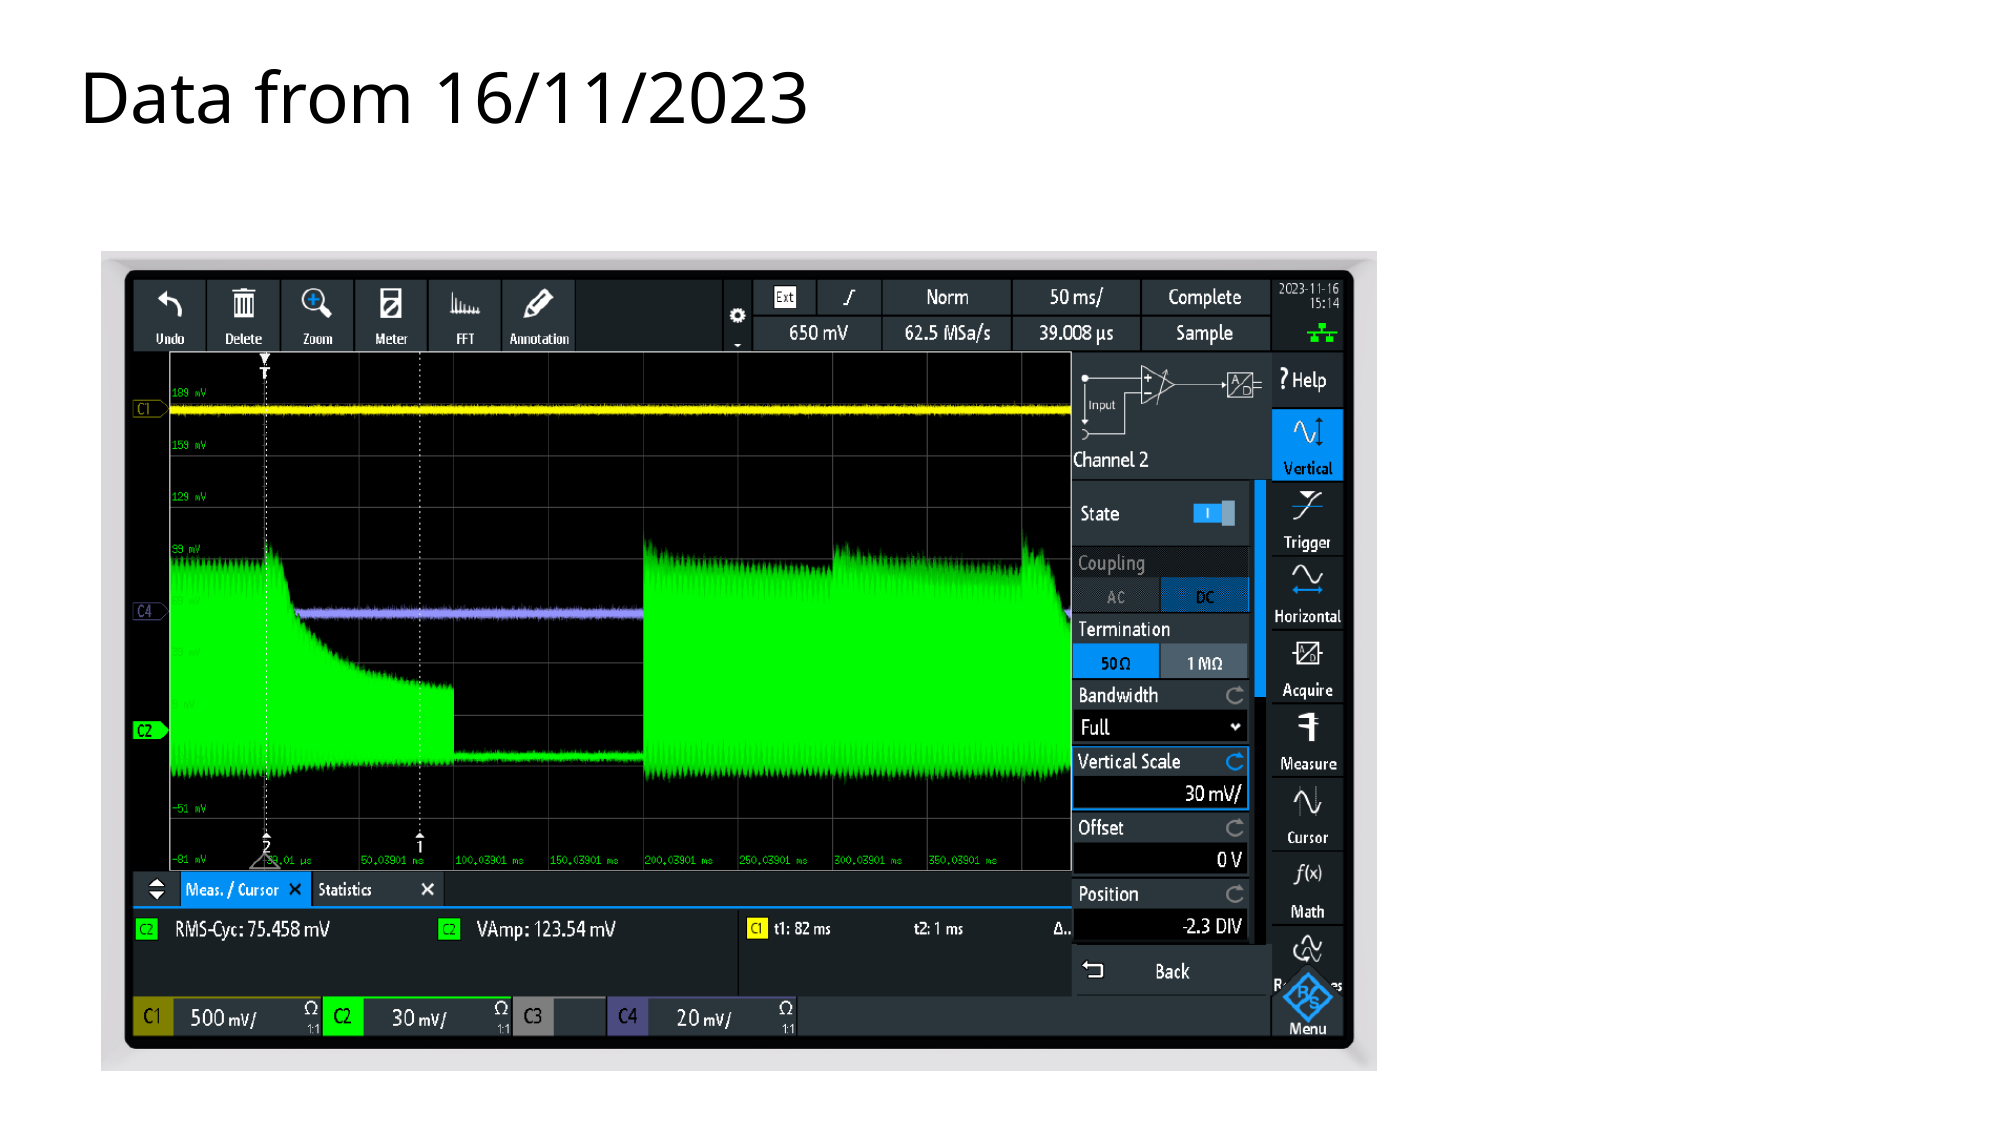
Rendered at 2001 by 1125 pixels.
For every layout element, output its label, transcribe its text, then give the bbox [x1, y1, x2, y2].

title Data from 16/11/2023 [64, 54, 1790, 147]
picture [101, 251, 1377, 1071]
